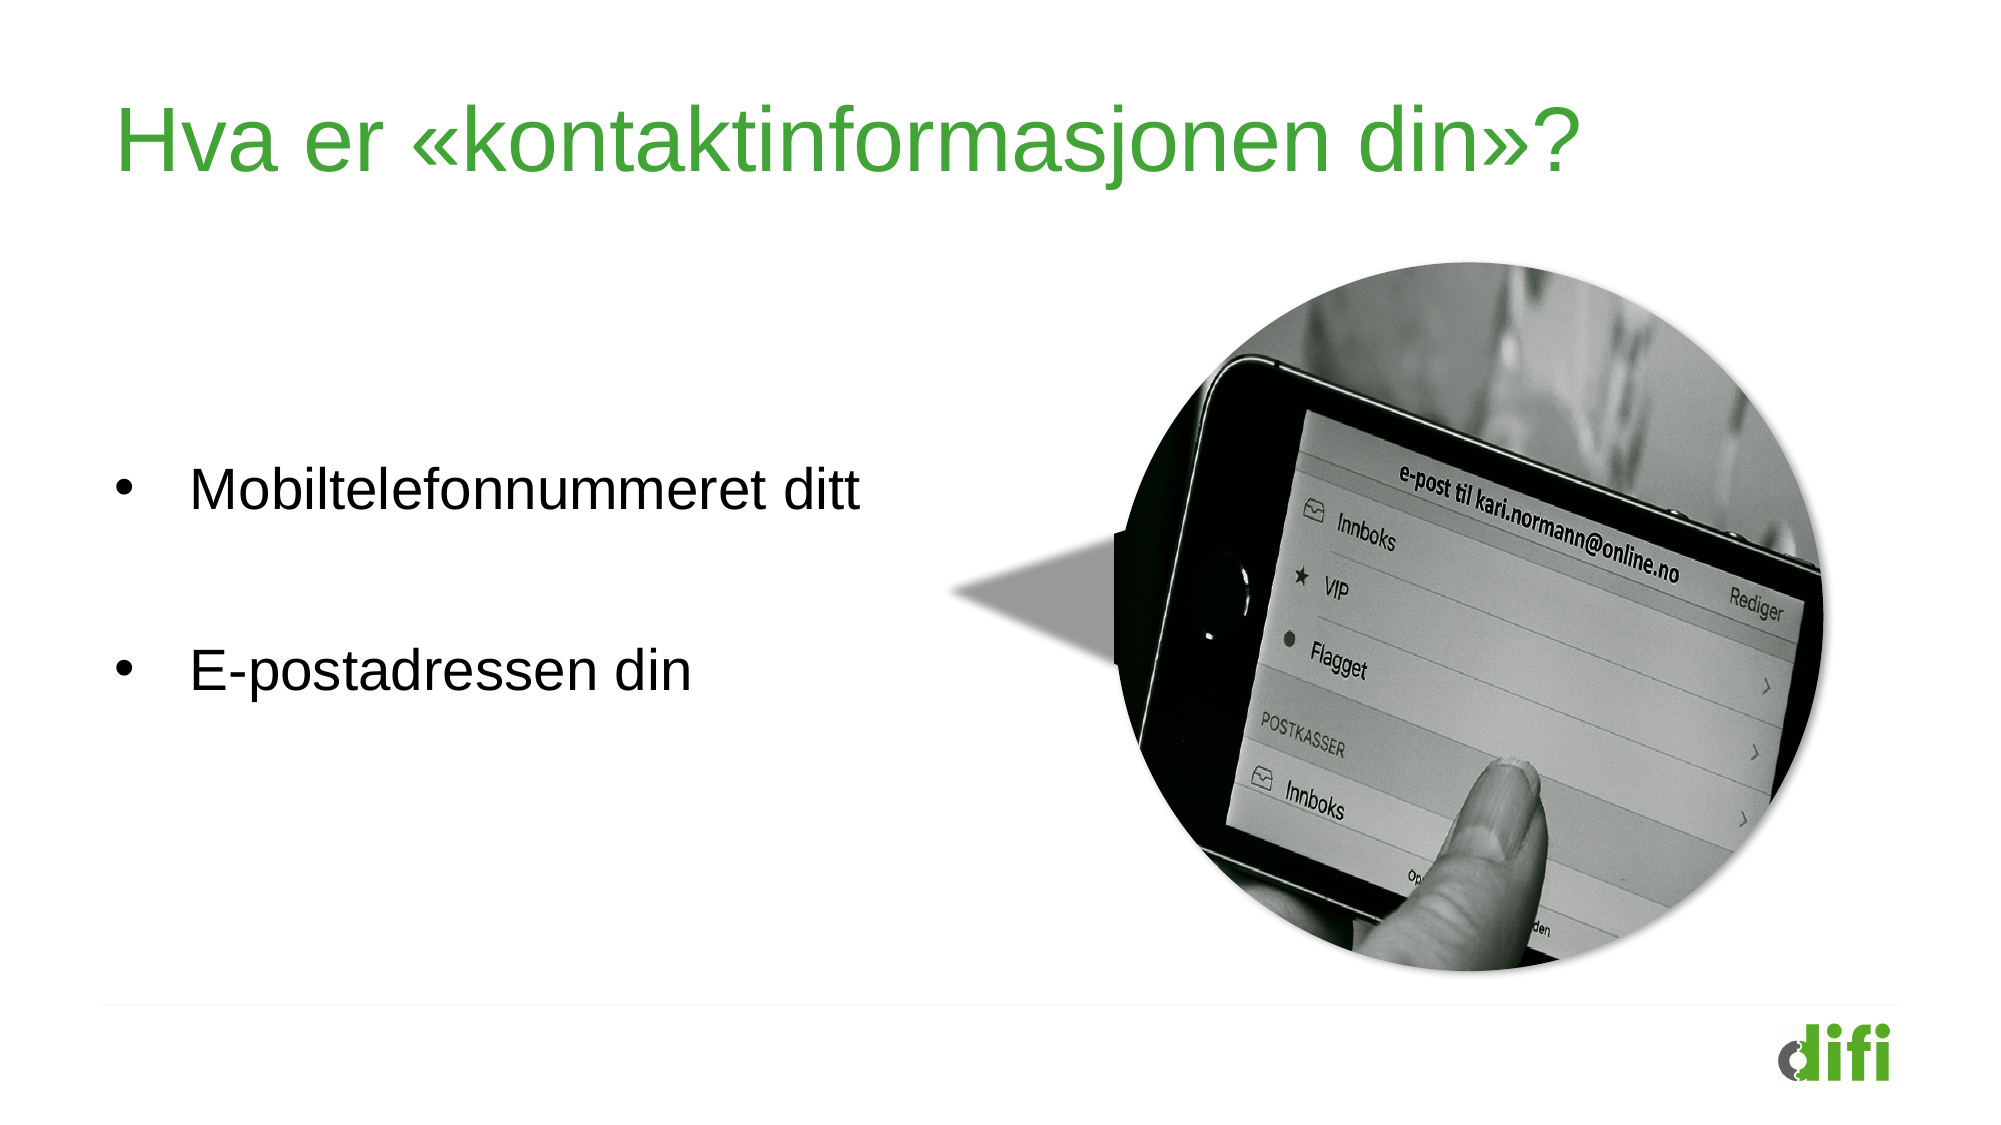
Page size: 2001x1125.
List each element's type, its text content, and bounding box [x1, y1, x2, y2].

list Mobiltelefonnummeret ditt E-postadressen din [99, 262, 1000, 1006]
text_box [943, 261, 1825, 972]
picture [1776, 1022, 1896, 1083]
title Hva er «kontaktinformasjonen din»? [99, 40, 1901, 229]
